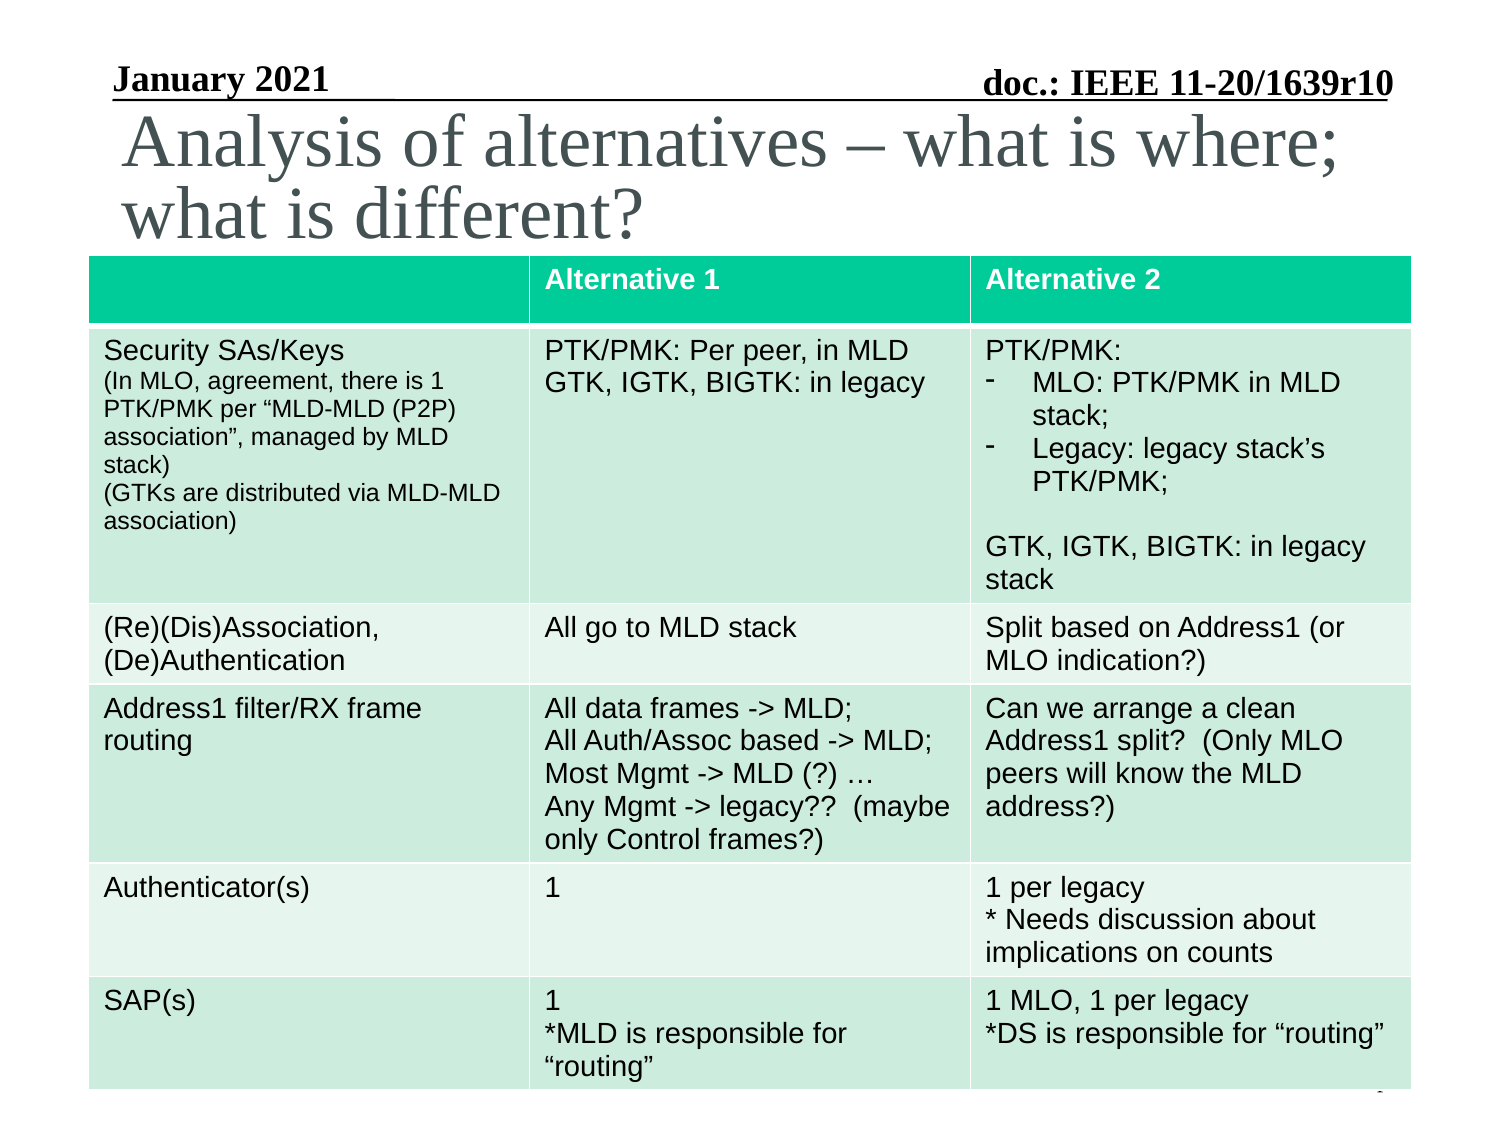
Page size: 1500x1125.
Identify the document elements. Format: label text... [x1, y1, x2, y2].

table_cell Split based on Address1 (or MLO indication?) [971, 604, 1411, 683]
table_cell 1 per legacy * Needs discussion about implications on counts [971, 864, 1411, 976]
table_cell PTK/PMK: MLO: PTK/PMK in MLD stack; Legacy: legacy stack’s PTK/PMK; GTK, IGTK, BIGTK: in legacy stack [971, 329, 1411, 603]
table_cell SAP(s) [89, 977, 529, 1089]
table_header [89, 256, 529, 323]
table_cell Address1 filter/RX frame routing [89, 685, 529, 862]
table_header Alternative 1 [530, 256, 970, 323]
table_cell Can we arrange a clean Address1 split? (Only MLO peers will know the MLD address?) [971, 685, 1411, 862]
table_cell Authenticator(s) [89, 864, 529, 976]
table_header Alternative 2 [971, 256, 1411, 323]
title Analysis of alternatives – what is where; what is different? [106, 106, 1402, 254]
table_cell PTK/PMK: Per peer, in MLD GTK, IGTK, BIGTK: in legacy [530, 329, 970, 603]
table_cell All data frames -> MLD; All Auth/Assoc based -> MLD; Most Mgmt -> MLD (?) … Any Mgmt -> legacy?? (maybe only Control frames?) [530, 685, 970, 862]
table_cell (Re)(Dis)Association, (De)Authentication [89, 604, 529, 683]
table_cell 1 *MLD is responsible for “routing” [530, 977, 970, 1089]
table_cell All go to MLD stack [530, 604, 970, 683]
table_cell 1 MLO, 1 per legacy *DS is responsible for “routing” [971, 977, 1411, 1089]
table_cell Security SAs/Keys (In MLO, agreement, there is 1 PTK/PMK per “MLD-MLD (P2P) association”, managed by MLD stack) (GTKs are distributed via MLD-MLD association) [89, 329, 529, 603]
table_cell 1 [530, 864, 970, 976]
